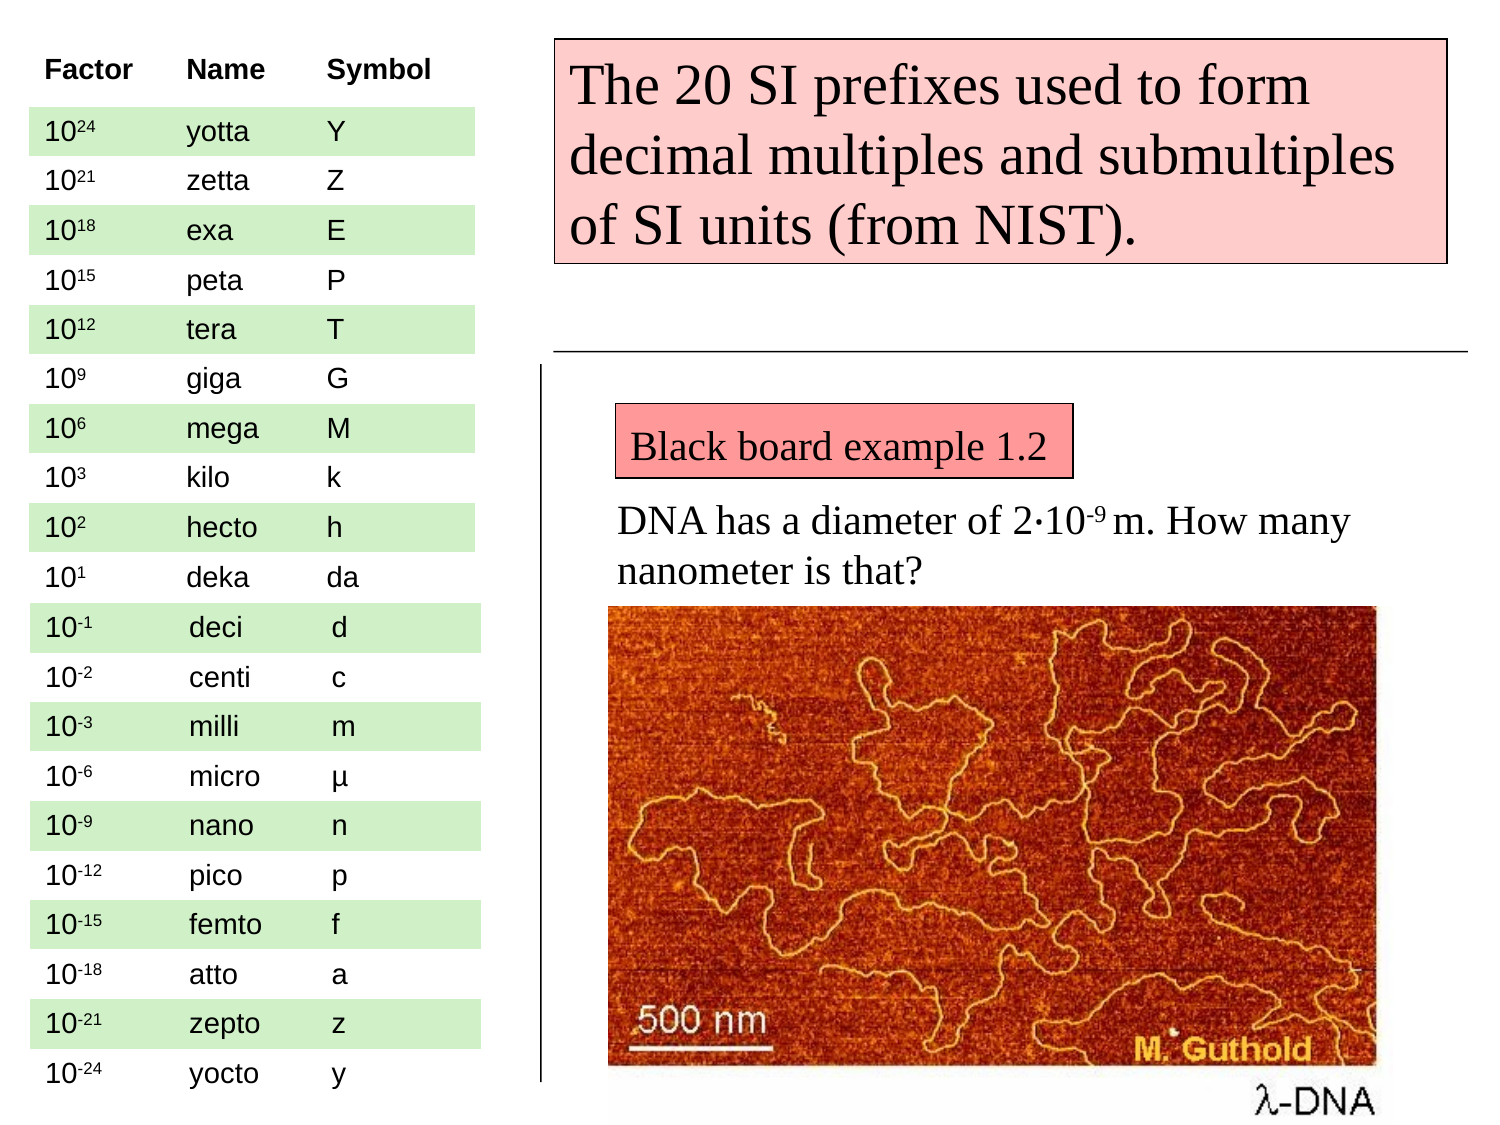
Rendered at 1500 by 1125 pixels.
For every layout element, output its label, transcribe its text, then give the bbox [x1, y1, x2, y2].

table_cell h [312, 503, 475, 552]
table_cell 1018 [29, 205, 171, 255]
table_cell z [317, 999, 481, 1049]
table_cell d [317, 603, 481, 653]
table_cell f [317, 900, 481, 949]
text_box The 20 SI prefixes used to form decimal multiples and submultiples of SI units (from NIST). [554, 39, 1448, 264]
table_cell zetta [171, 156, 312, 205]
table_cell p [317, 851, 481, 900]
table_cell micro [174, 751, 317, 801]
table_cell tera [171, 305, 312, 354]
table_cell 10-18 [30, 949, 174, 999]
table_header [317, 553, 481, 603]
table_cell n [317, 801, 481, 851]
table_cell T [312, 305, 475, 354]
table_cell exa [171, 205, 312, 255]
table_header [174, 553, 317, 603]
table_cell pico [174, 851, 317, 900]
table_cell 106 [29, 404, 171, 453]
table_cell c [317, 653, 481, 702]
table_cell µ [317, 751, 481, 801]
text_box Black board example 1.2 [615, 403, 1073, 479]
table_cell yotta [171, 107, 312, 156]
table_cell peta [171, 255, 312, 305]
table_cell giga [171, 354, 312, 404]
table_cell centi [174, 653, 317, 702]
table_header Name [171, 32, 312, 107]
table_cell nano [174, 801, 317, 851]
table_cell m [317, 702, 481, 751]
table_cell 1021 [29, 156, 171, 205]
table_cell M [312, 404, 475, 453]
table_cell 10-9 [30, 801, 174, 851]
table_header Factor [29, 32, 171, 107]
table_cell k [312, 453, 475, 503]
table_cell G [312, 354, 475, 404]
table_cell 1012 [29, 305, 171, 354]
table_cell 10-3 [30, 702, 174, 751]
table_cell 109 [29, 354, 171, 404]
table_cell E [312, 205, 475, 255]
table_cell 1024 [29, 107, 171, 156]
table_cell 10-15 [30, 900, 174, 949]
table_cell zepto [174, 999, 317, 1049]
table_cell deci [174, 603, 317, 653]
table_cell 103 [29, 453, 171, 503]
table_cell Y [312, 107, 475, 156]
table_cell femto [174, 900, 317, 949]
table_cell 10-24 [30, 1049, 174, 1098]
table_cell hecto [171, 503, 312, 552]
table_cell yocto [174, 1049, 317, 1098]
text_box DNA has a diameter of 2‧10-9 m. How many nanometer is that? [602, 485, 1372, 601]
table_cell milli [174, 702, 317, 751]
table_cell P [312, 255, 475, 305]
table_cell 102 [29, 503, 171, 552]
table_cell 10-21 [30, 999, 174, 1049]
table_cell Z [312, 156, 475, 205]
table_cell mega [171, 404, 312, 453]
table_cell 10-12 [30, 851, 174, 900]
table_cell 10-2 [30, 653, 174, 702]
table_cell 1015 [29, 255, 171, 305]
table_header [30, 553, 174, 603]
table_cell y [317, 1049, 481, 1098]
table_cell kilo [171, 453, 312, 503]
table_header Symbol [312, 32, 475, 107]
picture [608, 606, 1393, 1125]
table_cell 10-6 [30, 751, 174, 801]
table_cell a [317, 949, 481, 999]
table_cell 10-1 [30, 603, 174, 653]
table_cell atto [174, 949, 317, 999]
